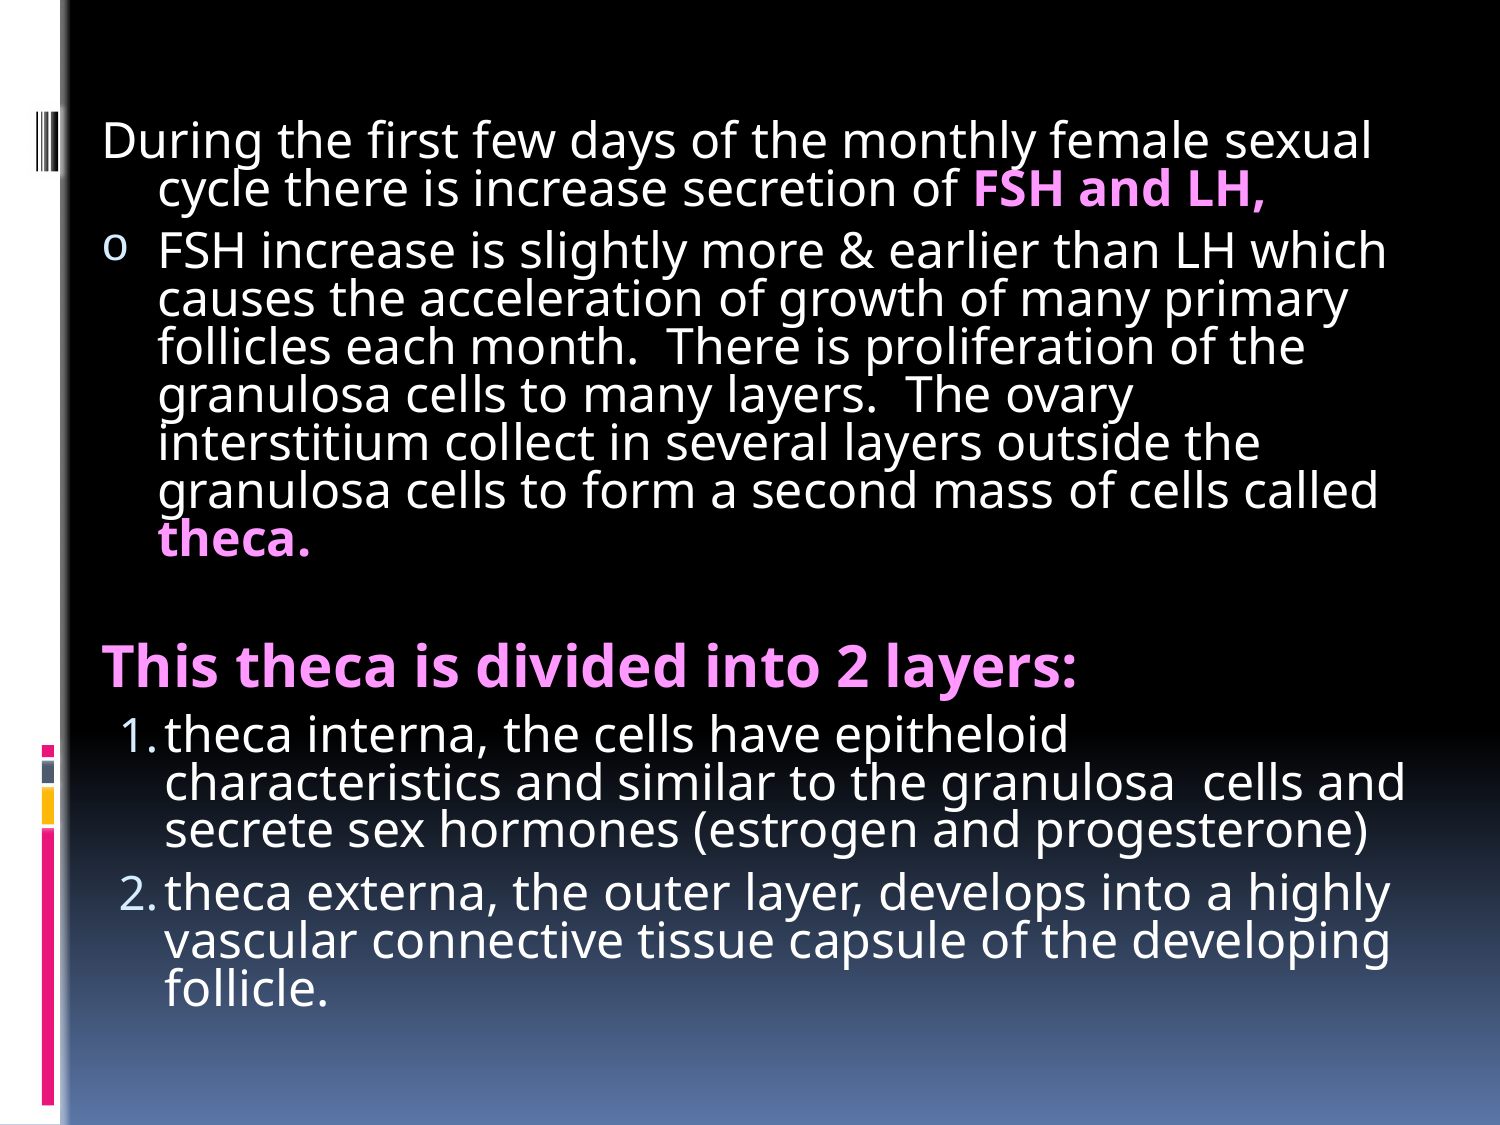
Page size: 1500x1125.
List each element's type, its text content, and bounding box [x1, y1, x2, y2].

list During the first few days of the monthly female sexual cycle there is increase secretion of FSH and LH, FSH increase is slightly more & earlier than LH which causes the acceleration of growth of many primary follicles each month. There is proliferation of the granulosa cells to many layers. The ovary interstitium collect in several layers outside the granulosa cells to form a second mass of cells called theca. This theca is divided into 2 layers: theca interna, the cells have epitheloid characteristics and similar to the granulosa cells and secrete sex hormones (estrogen and progesterone) theca externa, the outer layer, develops into a highly vascular connective tissue capsule of the developing follicle. [75, 112, 1425, 1005]
